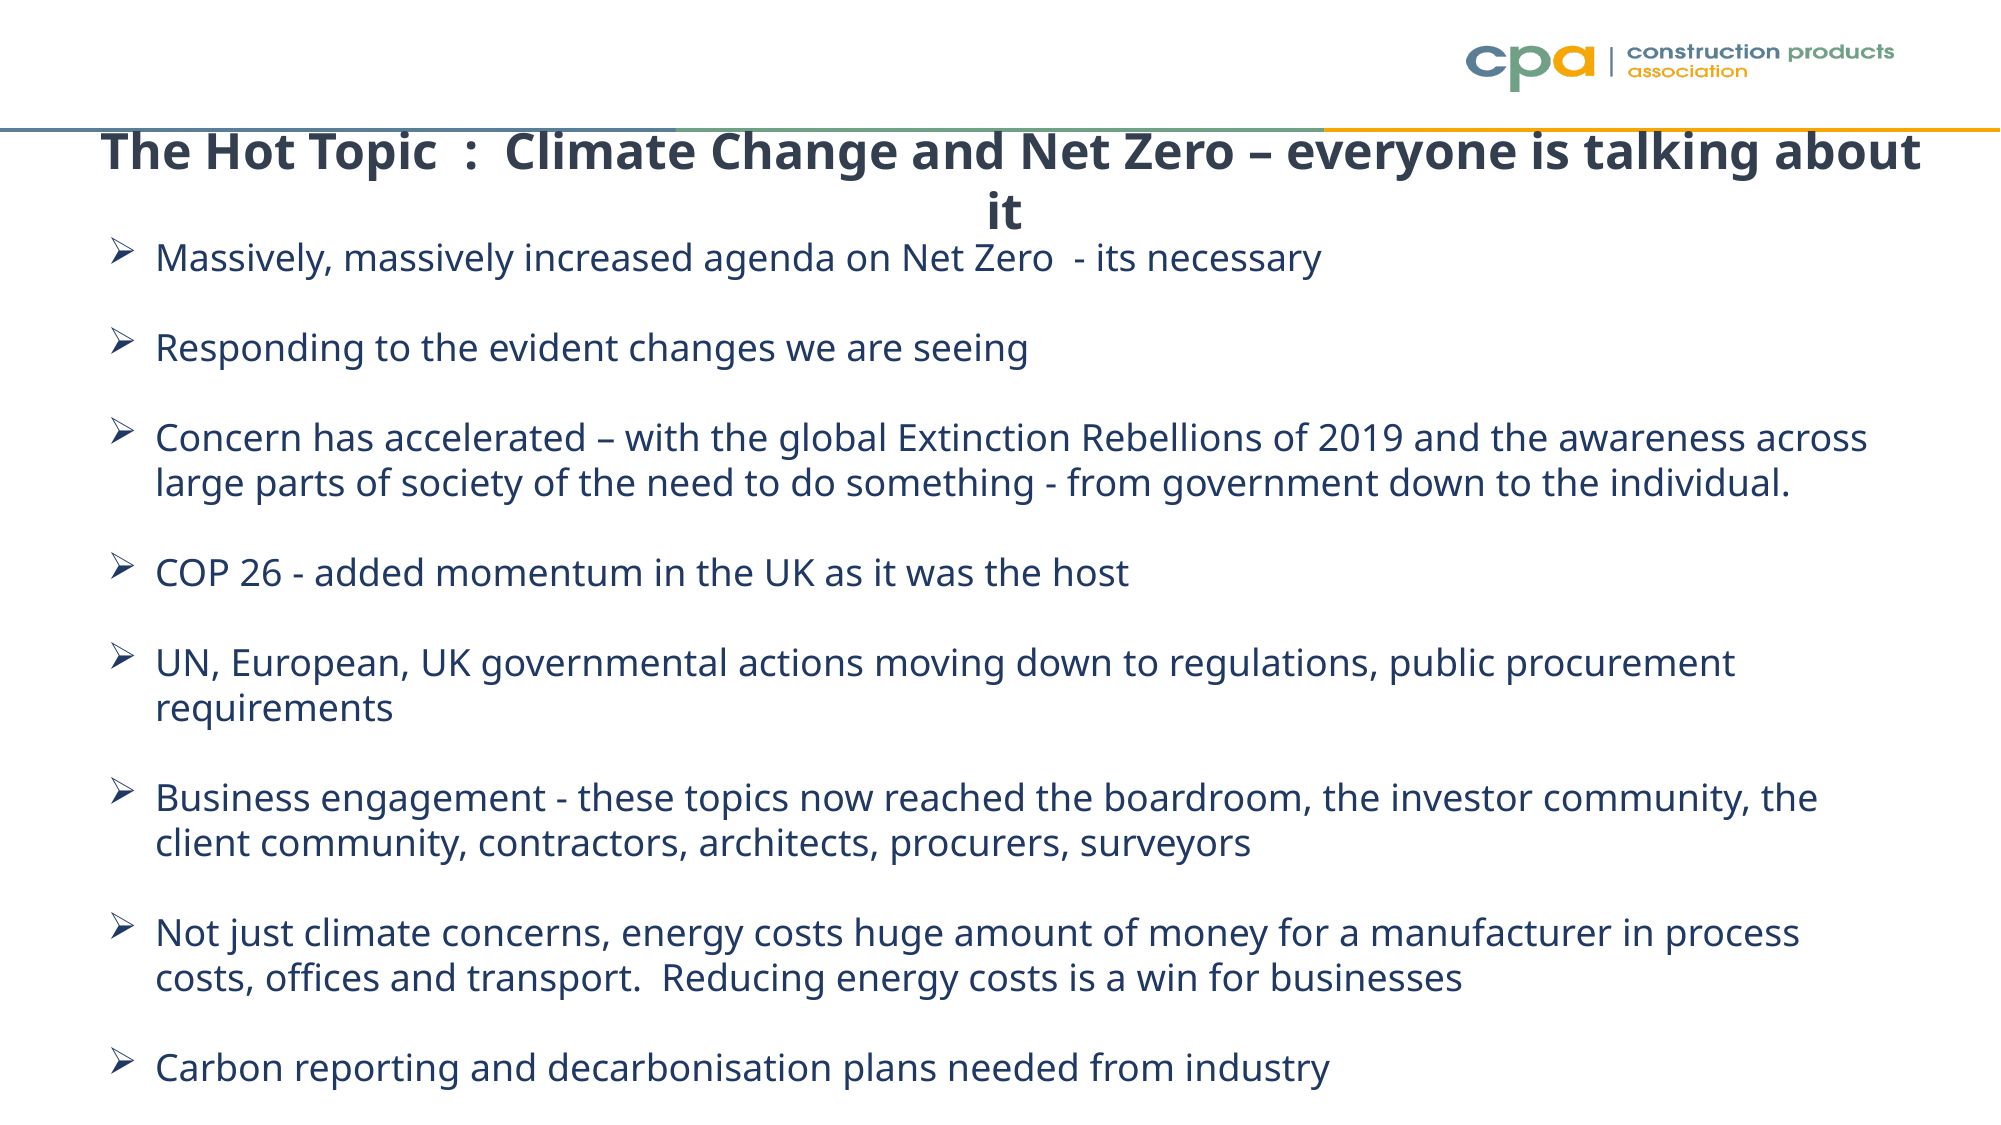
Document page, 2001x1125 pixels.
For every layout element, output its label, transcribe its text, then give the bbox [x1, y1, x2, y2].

text_box The Hot Topic : Climate Change and Net Zero – everyone is talking about it [81, 112, 1942, 247]
picture [1942, 124, 2000, 132]
text_box Massively, massively increased agenda on Net Zero - its necessary Responding to the evident changes we are seeing Concern has accelerated – with the global Extinction Rebellions of 2019 and the awareness across large parts of society of the need to do something - from government down to the individual. COP 26 - added momentum in the UK as it was the host UN, European, UK governmental actions moving down to regulations, public procurement requirements Business engagement - these topics now reached the boardroom, the investor community, the client community, contractors, architects, procurers, surveyors Not just climate concerns, energy costs huge amount of money for a manufacturer in process costs, offices and transport. Reducing energy costs is a win for businesses Carbon reporting and decarbonisation plans needed from industry [93, 181, 1907, 1125]
picture [0, 124, 81, 132]
picture [1466, 37, 1894, 92]
